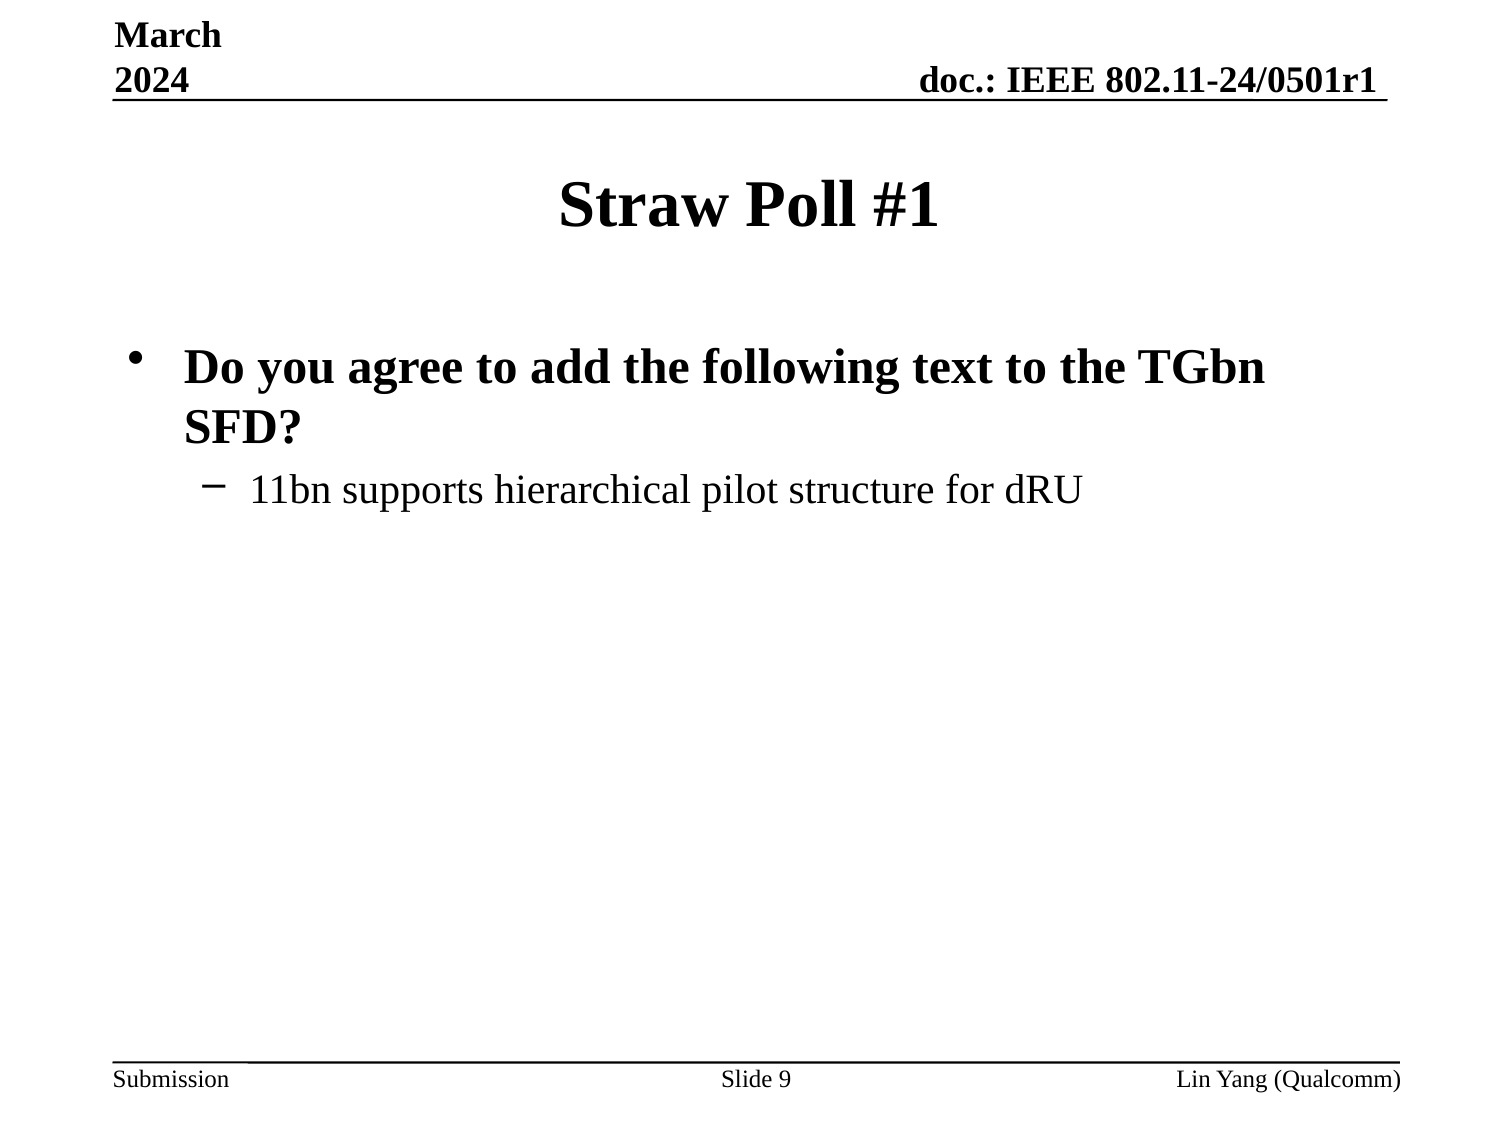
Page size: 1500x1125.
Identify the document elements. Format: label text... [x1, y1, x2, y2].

slide_number Slide 9 [712, 1061, 800, 1093]
list Do you agree to add the following text to the TGbn SFD? 11bn supports hierarchical pilot structure for dRU [112, 326, 1388, 1002]
footer Lin Yang (Qualcomm) [1062, 1061, 1402, 1093]
title Straw Poll #1 [112, 112, 1388, 288]
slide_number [114, 54, 286, 101]
